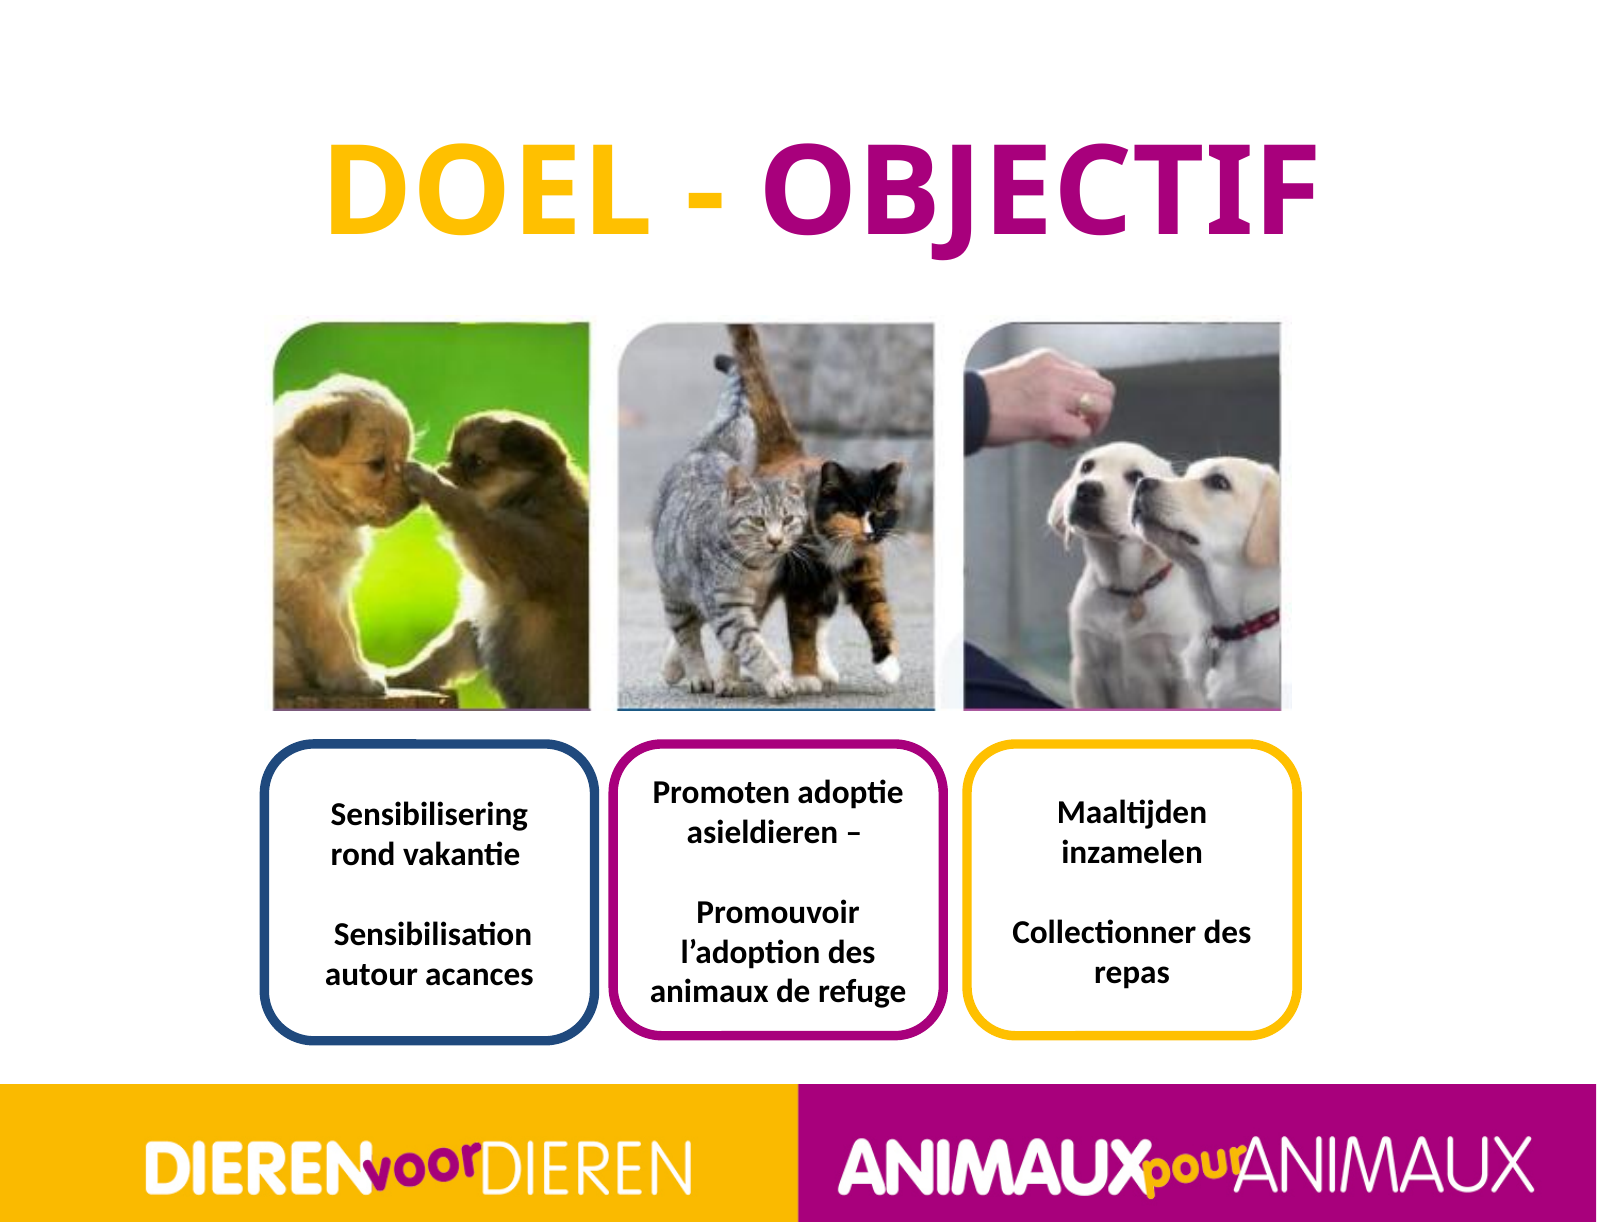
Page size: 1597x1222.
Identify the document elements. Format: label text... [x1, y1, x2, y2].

text_box Maaltijden inzamelen Collectionner des repas [964, 741, 1300, 1038]
text_box DOEL - OBJECTIF [301, 102, 1342, 418]
picture [264, 314, 1293, 711]
picture [0, 1084, 1597, 1222]
text_box Sensibilisering rond vakantie Sensibilisation autour acances [262, 741, 597, 1043]
text_box Promoten adoptie asieldieren – Promouvoir l’adoption des animaux de refuge [611, 741, 946, 1038]
